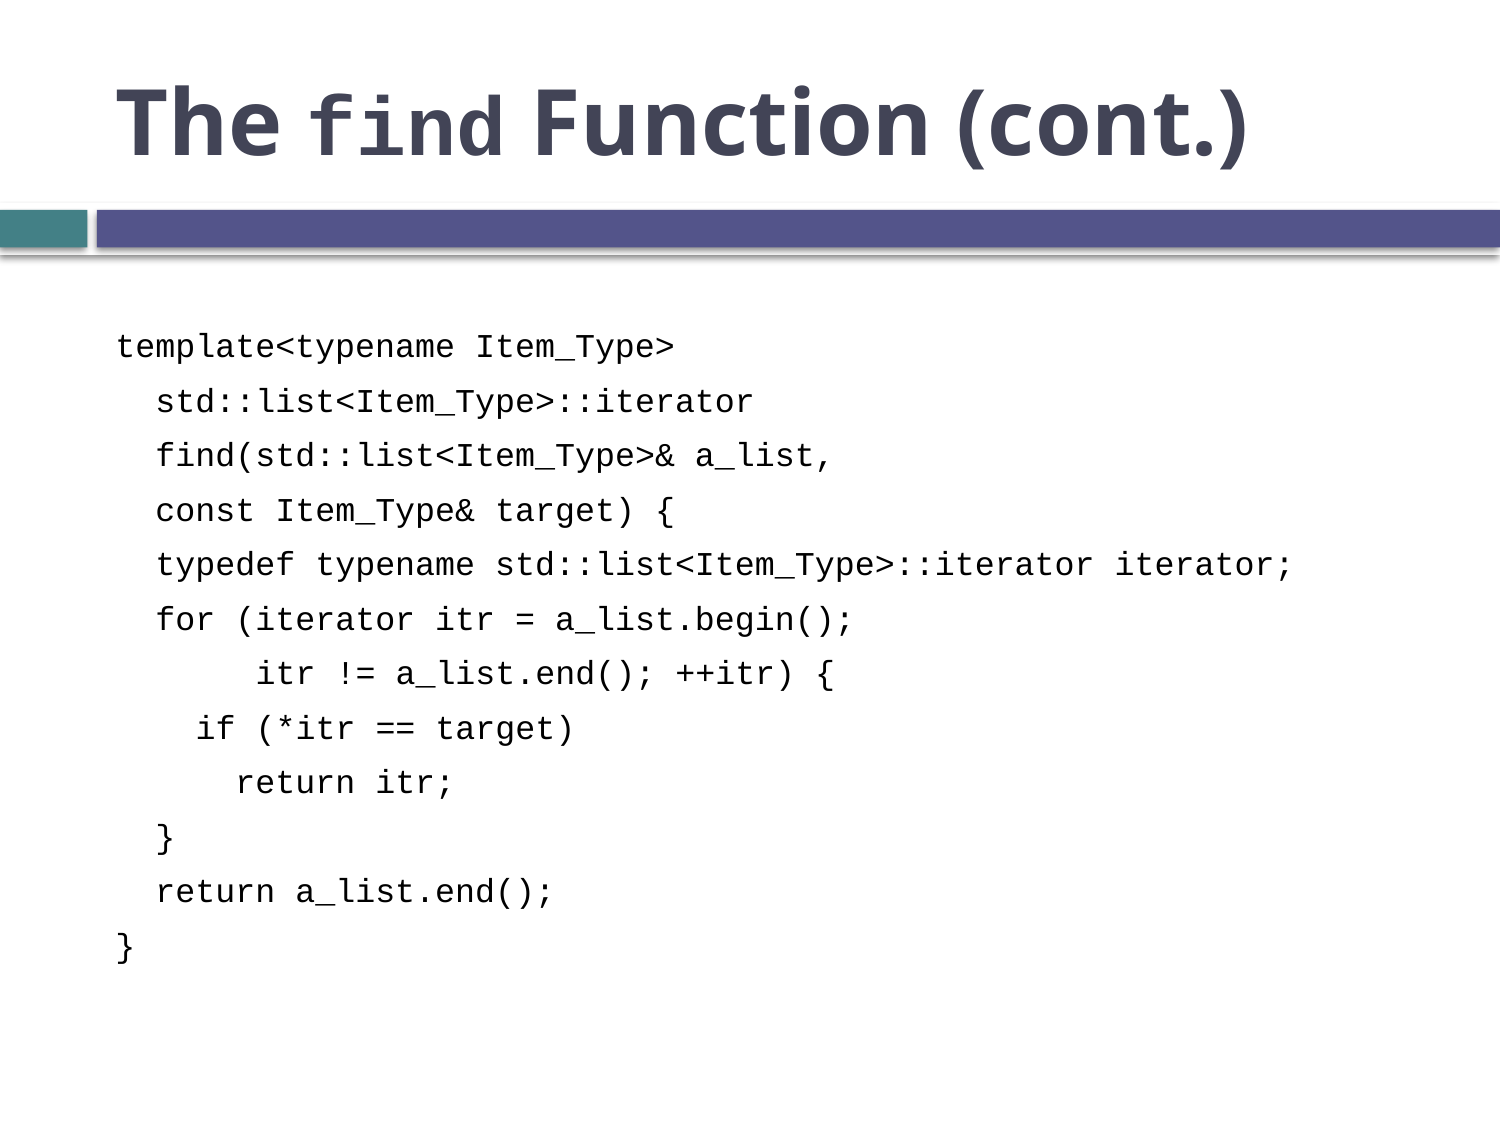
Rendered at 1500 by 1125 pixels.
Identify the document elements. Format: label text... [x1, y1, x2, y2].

list template<typename Item_Type> std::list<Item_Type>::iterator find(std::list<Item_Type>& a_list, const Item_Type& target) { typedef typename std::list<Item_Type>::iterator iterator; for (iterator itr = a_list.begin(); itr != a_list.end(); ++itr) { if (*itr == target) return itr; } return a_list.end(); } [100, 262, 1439, 1063]
title The find Function (cont.) [100, 37, 1439, 201]
